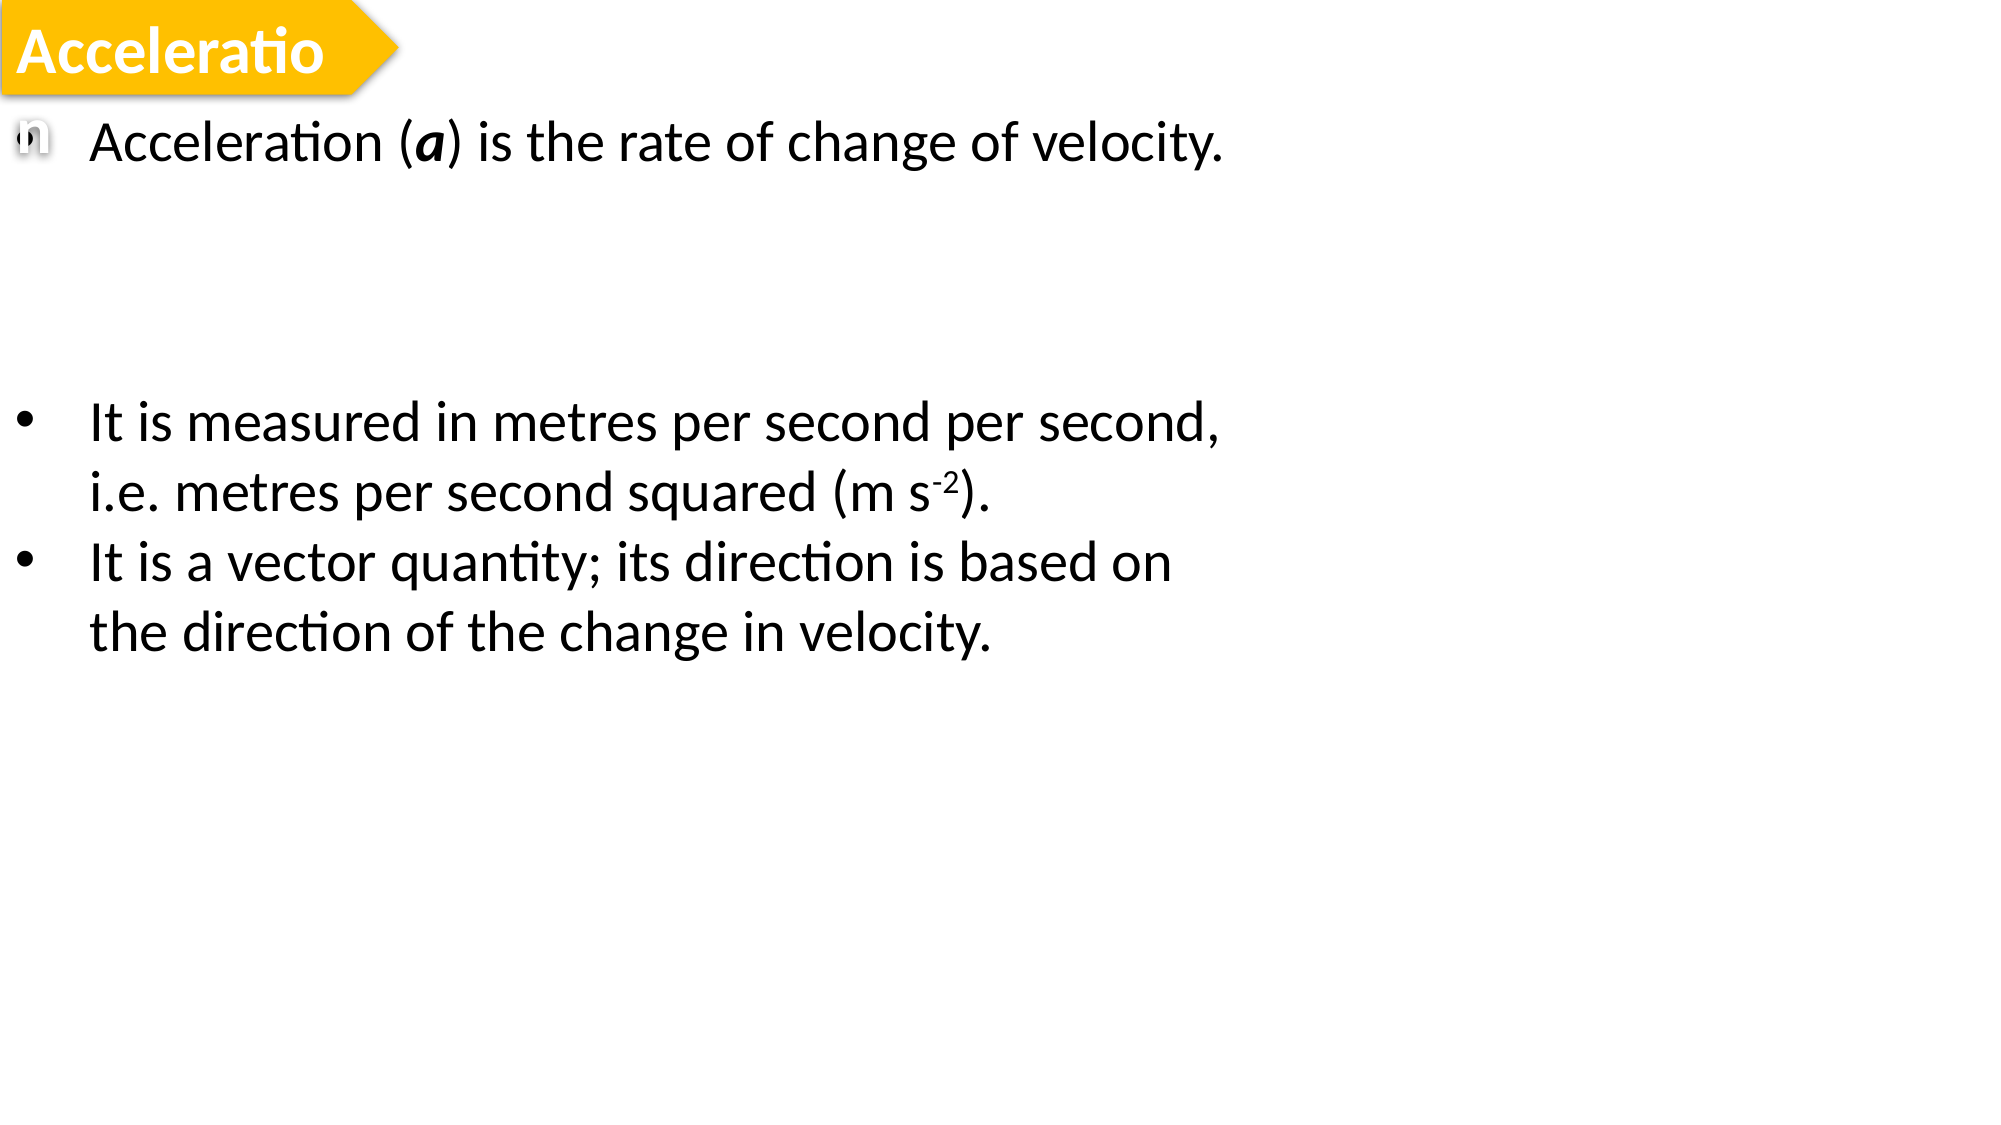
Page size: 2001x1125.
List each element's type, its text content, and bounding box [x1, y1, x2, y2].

text_box Acceleration [2, 0, 399, 95]
